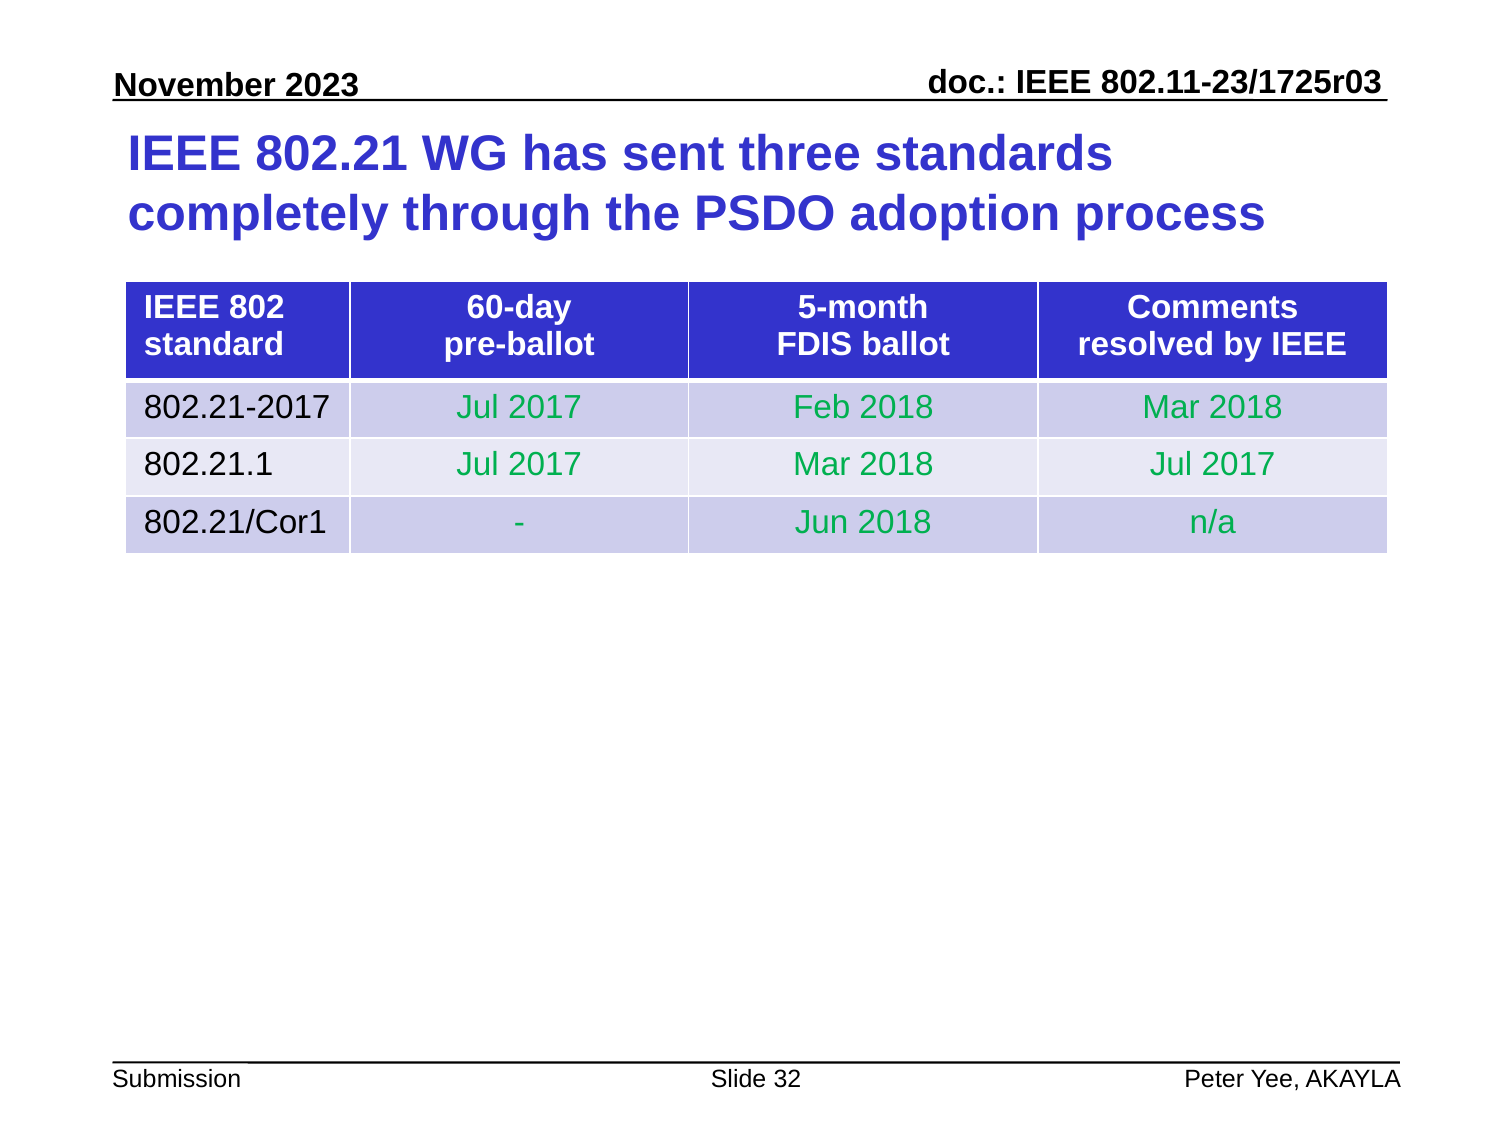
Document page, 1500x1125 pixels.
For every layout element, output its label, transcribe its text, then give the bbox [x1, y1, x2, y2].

table_header IEEE 802 standard [126, 282, 349, 378]
footer Peter Yee, AKAYLA [1183, 1061, 1402, 1093]
table_cell Jul 2017 [351, 439, 688, 495]
table_header 5-month FDIS ballot [689, 282, 1037, 378]
table_cell Jul 2017 [1039, 439, 1387, 495]
table_cell Jun 2018 [689, 497, 1037, 553]
title IEEE 802.21 WG has sent three standards completely through the PSDO adoption process [112, 112, 1388, 288]
table_cell 802.21-2017 [126, 383, 349, 437]
table_cell 802.21.1 [126, 439, 349, 495]
slide_number Slide 32 [709, 1061, 803, 1093]
table_cell 802.21/Cor1 [126, 497, 349, 553]
table_cell Mar 2018 [689, 439, 1037, 495]
table_cell Mar 2018 [1039, 383, 1387, 437]
table_cell n/a [1039, 497, 1387, 553]
table_cell - [351, 497, 688, 553]
table_header 60-day pre-ballot [351, 282, 688, 378]
table_cell Jul 2017 [351, 383, 688, 437]
table_header Comments resolved by IEEE [1039, 282, 1387, 378]
table_cell Feb 2018 [689, 383, 1037, 437]
